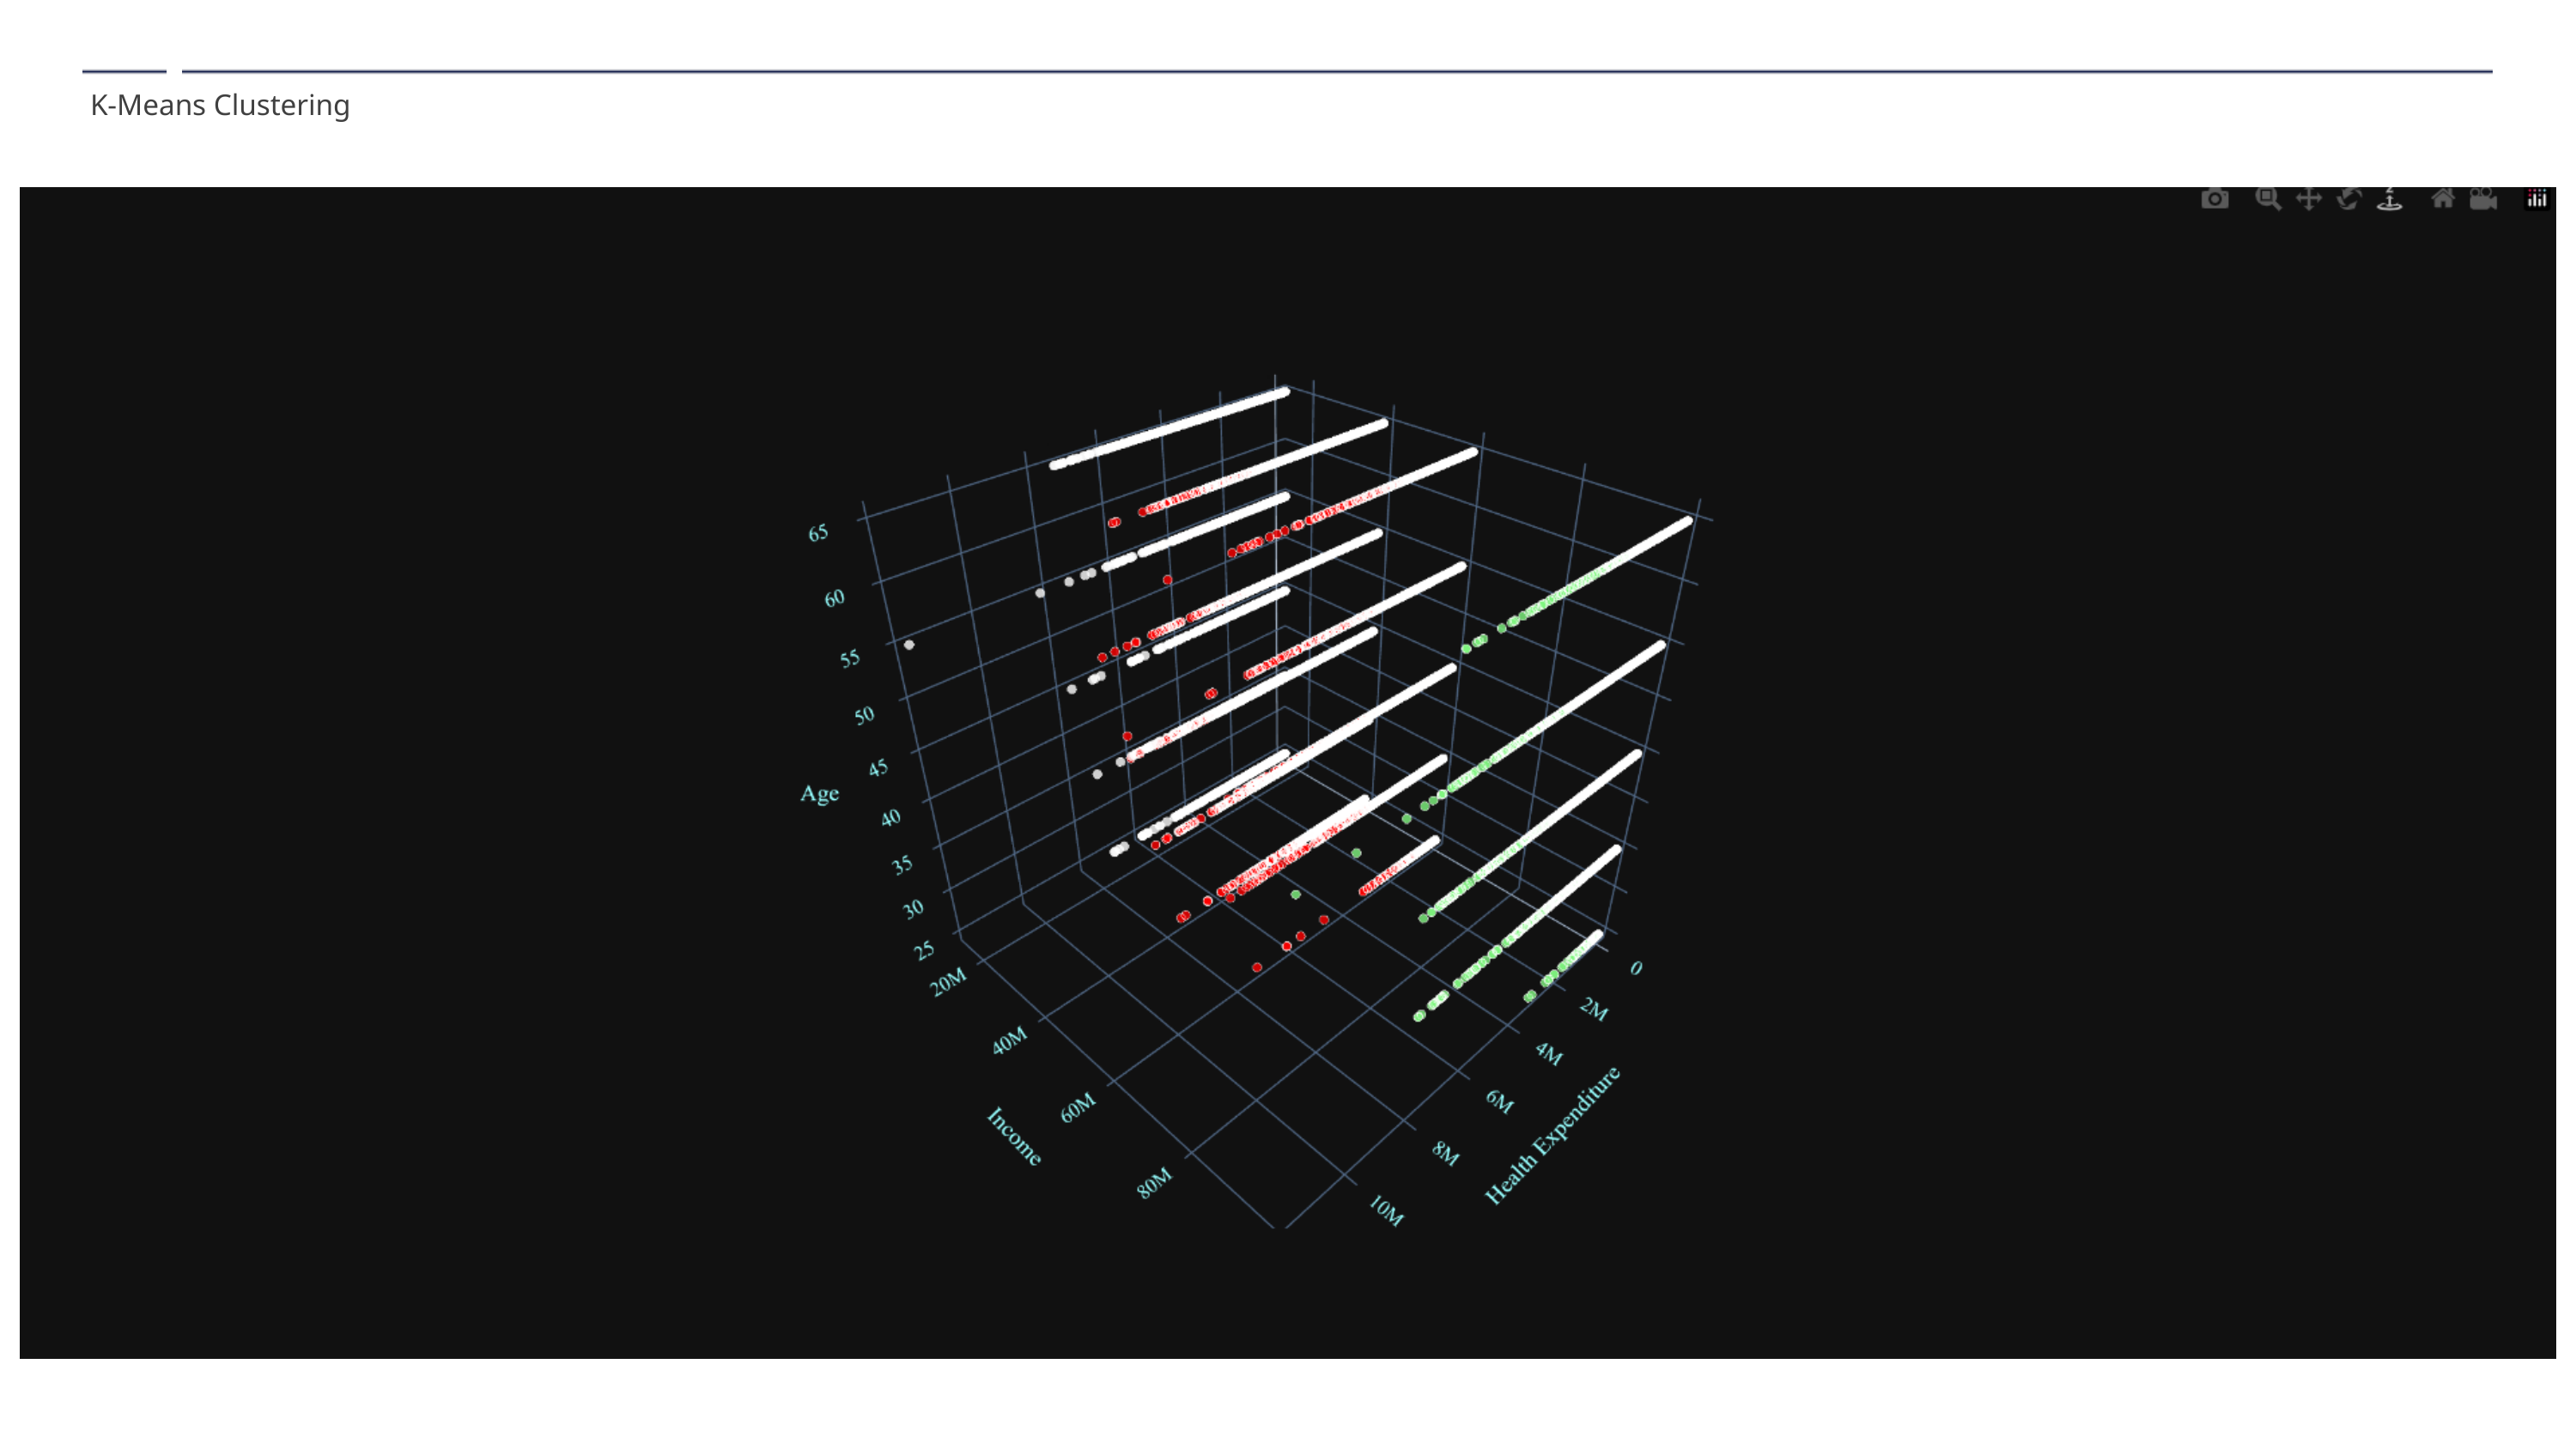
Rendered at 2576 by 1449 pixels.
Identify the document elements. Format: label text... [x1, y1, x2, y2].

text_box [82, 67, 167, 76]
picture [20, 187, 2556, 1359]
text_box K-Means Clustering [77, 80, 698, 128]
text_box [182, 67, 2493, 76]
